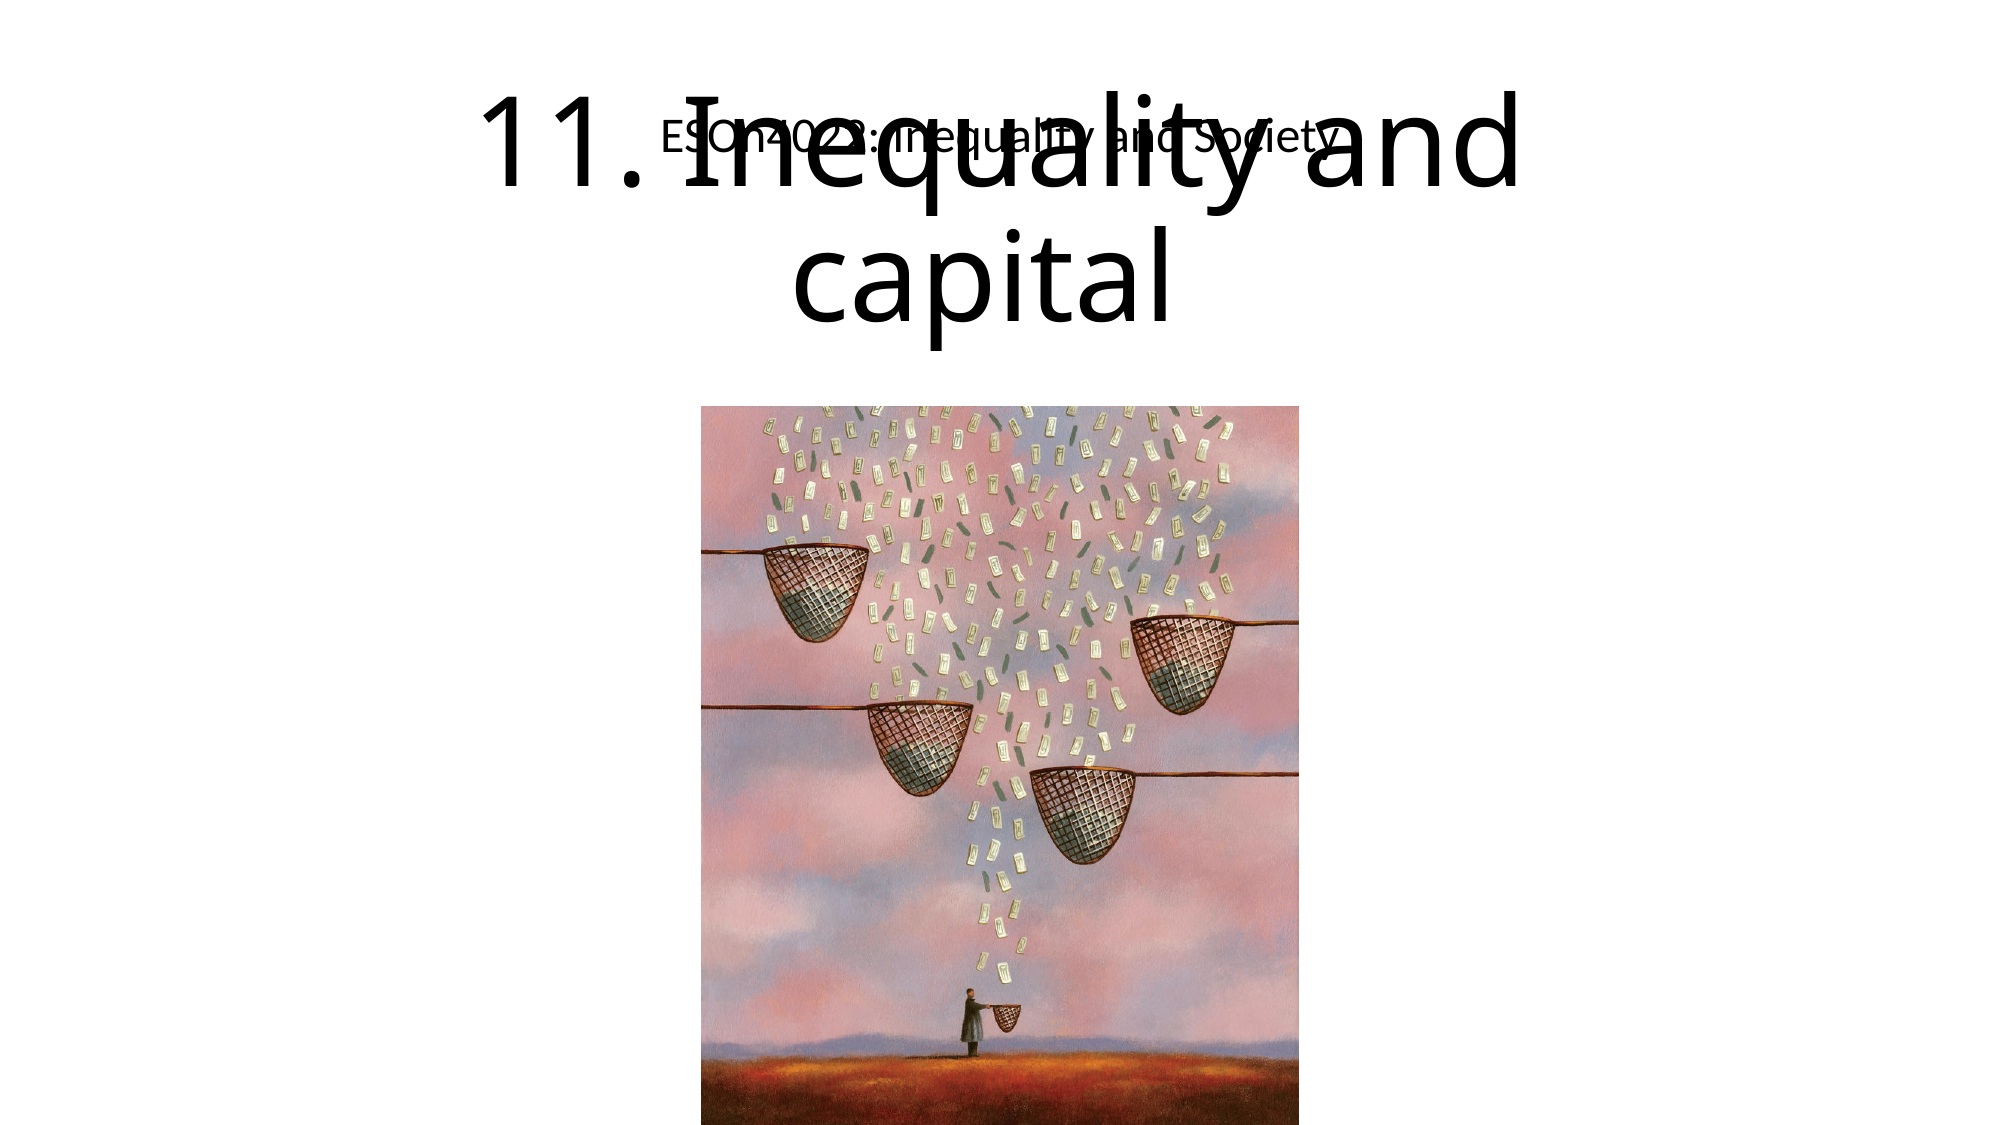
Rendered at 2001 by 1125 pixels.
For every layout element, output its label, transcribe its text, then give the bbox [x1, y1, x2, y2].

picture [701, 406, 1299, 1125]
subtitle ESOn4022: Inequality and Society [249, 102, 1750, 186]
title 11. Inequality and capital [249, 194, 1750, 357]
